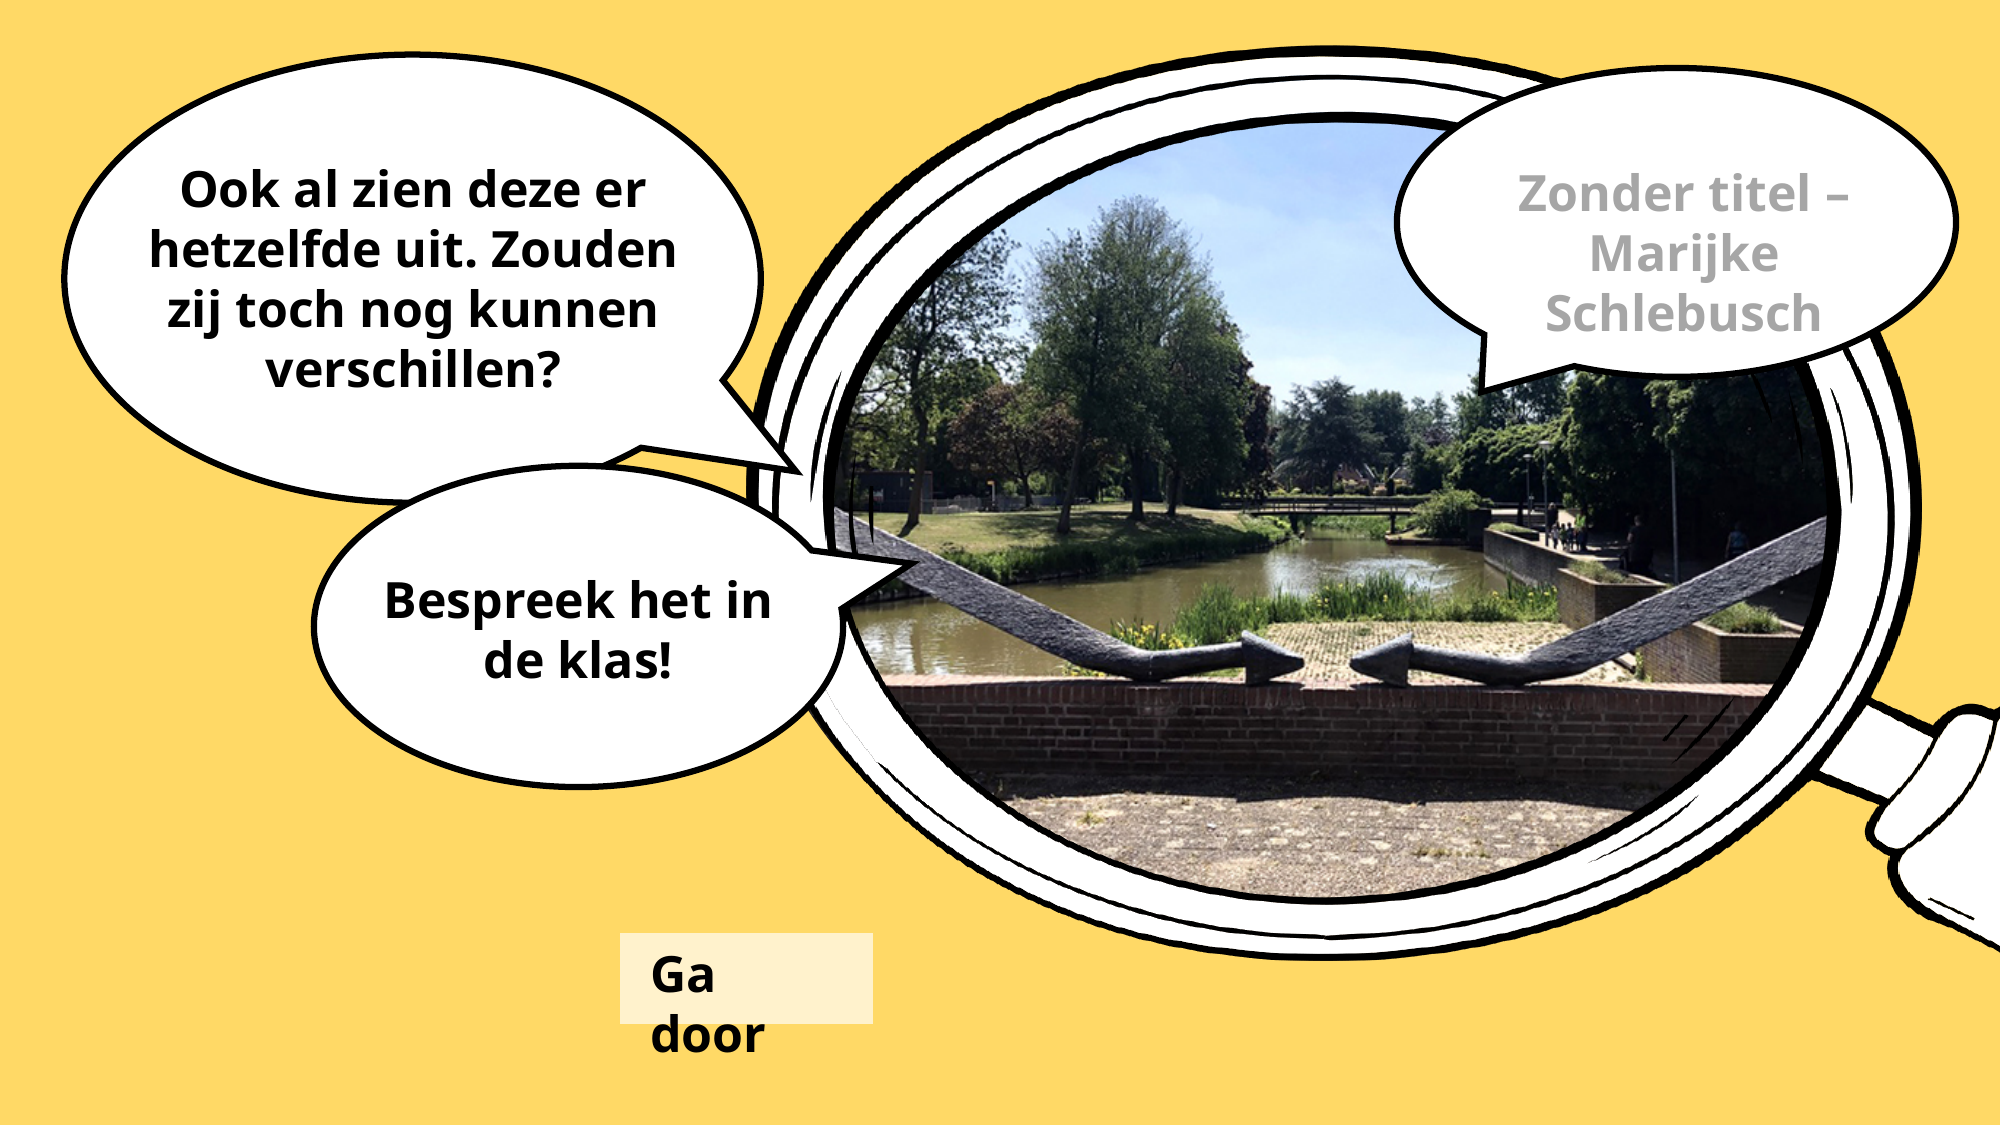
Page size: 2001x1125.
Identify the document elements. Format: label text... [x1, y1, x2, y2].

text_box [312, 464, 746, 789]
picture [746, 44, 2000, 1125]
text_box Ga door [635, 935, 746, 1071]
text_box [63, 151, 746, 504]
text_box Bespreek het in de klas! [356, 561, 746, 696]
text_box Ook al zien deze er hetzelfde uit. Zouden zij toch nog kunnen verschillen? [124, 149, 703, 405]
text_box [0, 0, 2000, 1125]
text_box [620, 933, 746, 1024]
text_box [126, 53, 699, 149]
